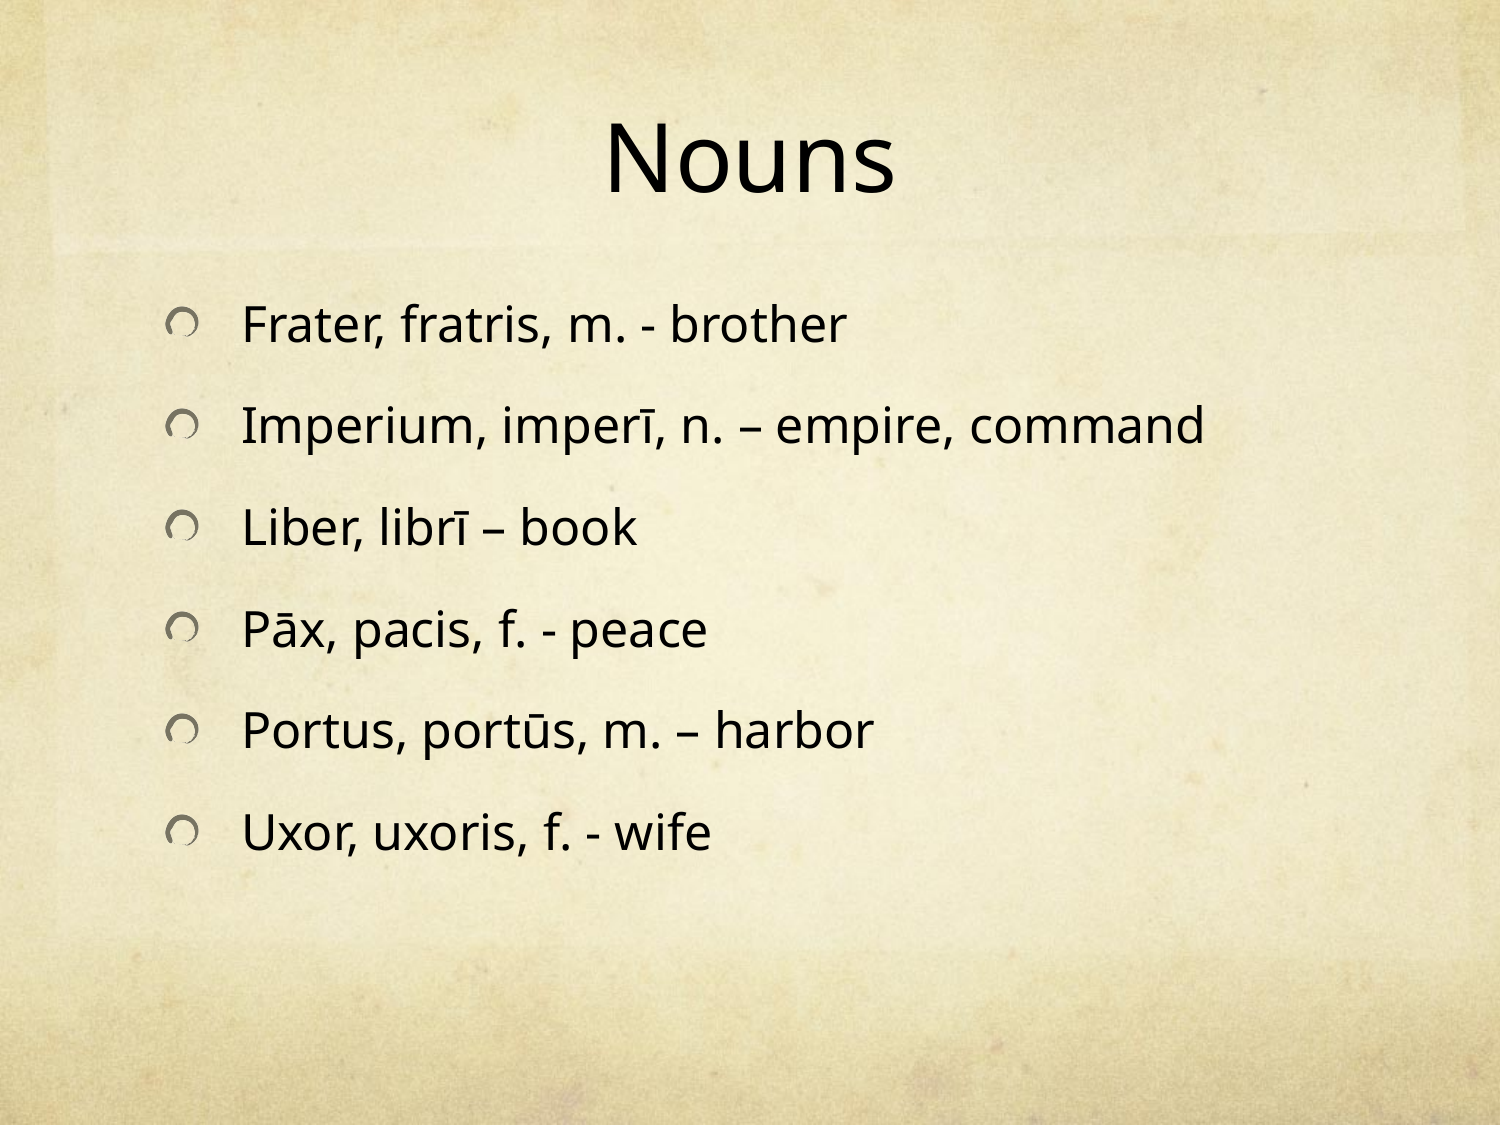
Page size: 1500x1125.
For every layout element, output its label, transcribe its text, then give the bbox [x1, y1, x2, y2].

title Nouns [150, 82, 1350, 225]
picture [0, 0, 1500, 1125]
list Frater, fratris, m. - brother Imperium, imperī, n. – empire, command Liber, librī – book Pāx, pacis, f. - peace Portus, portūs, m. – harbor Uxor, uxoris, f. - wife [150, 284, 1350, 1088]
